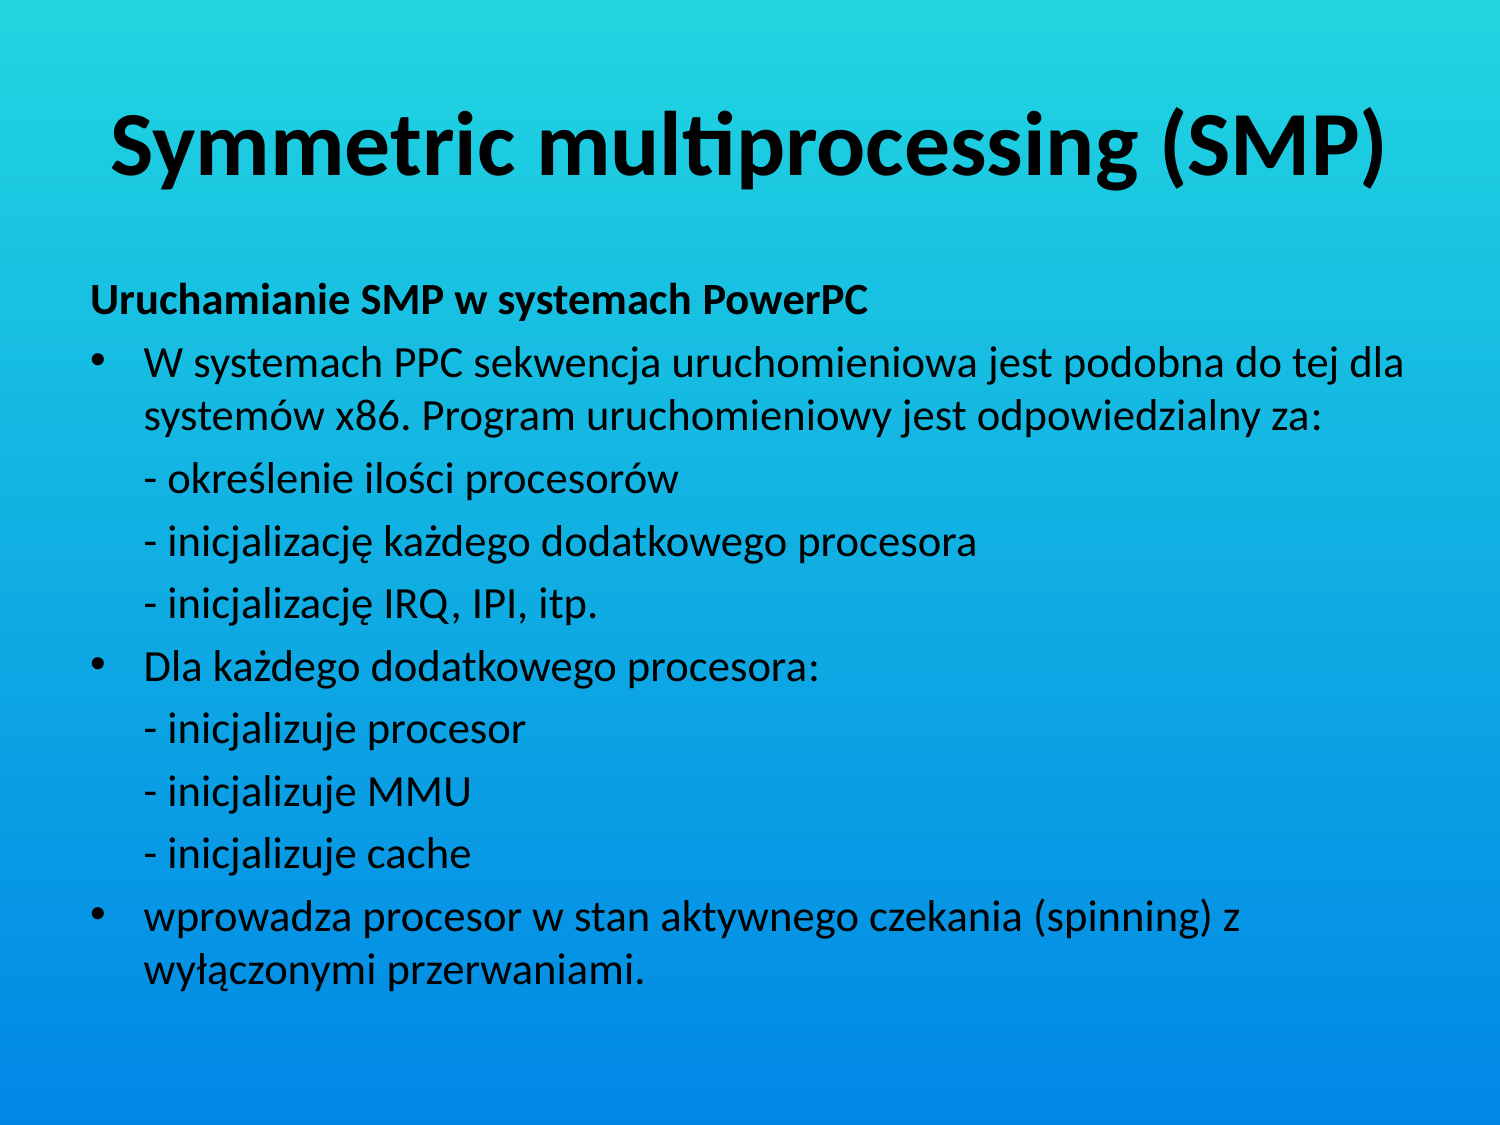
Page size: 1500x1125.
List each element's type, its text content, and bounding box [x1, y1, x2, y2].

list Uruchamianie SMP w systemach PowerPC W systemach PPC sekwencja uruchomieniowa jest podobna do tej dla systemów x86. Program uruchomieniowy jest odpowiedzialny za: - określenie ilości procesorów - inicjalizację każdego dodatkowego procesora - inicjalizację IRQ, IPI, itp. Dla każdego dodatkowego procesora: - inicjalizuje procesor - inicjalizuje MMU - inicjalizuje cache wprowadza procesor w stan aktywnego czekania (spinning) z wyłączonymi przerwaniami. [75, 262, 1425, 1005]
title Symmetric multiprocessing (SMP) [75, 45, 1425, 233]
